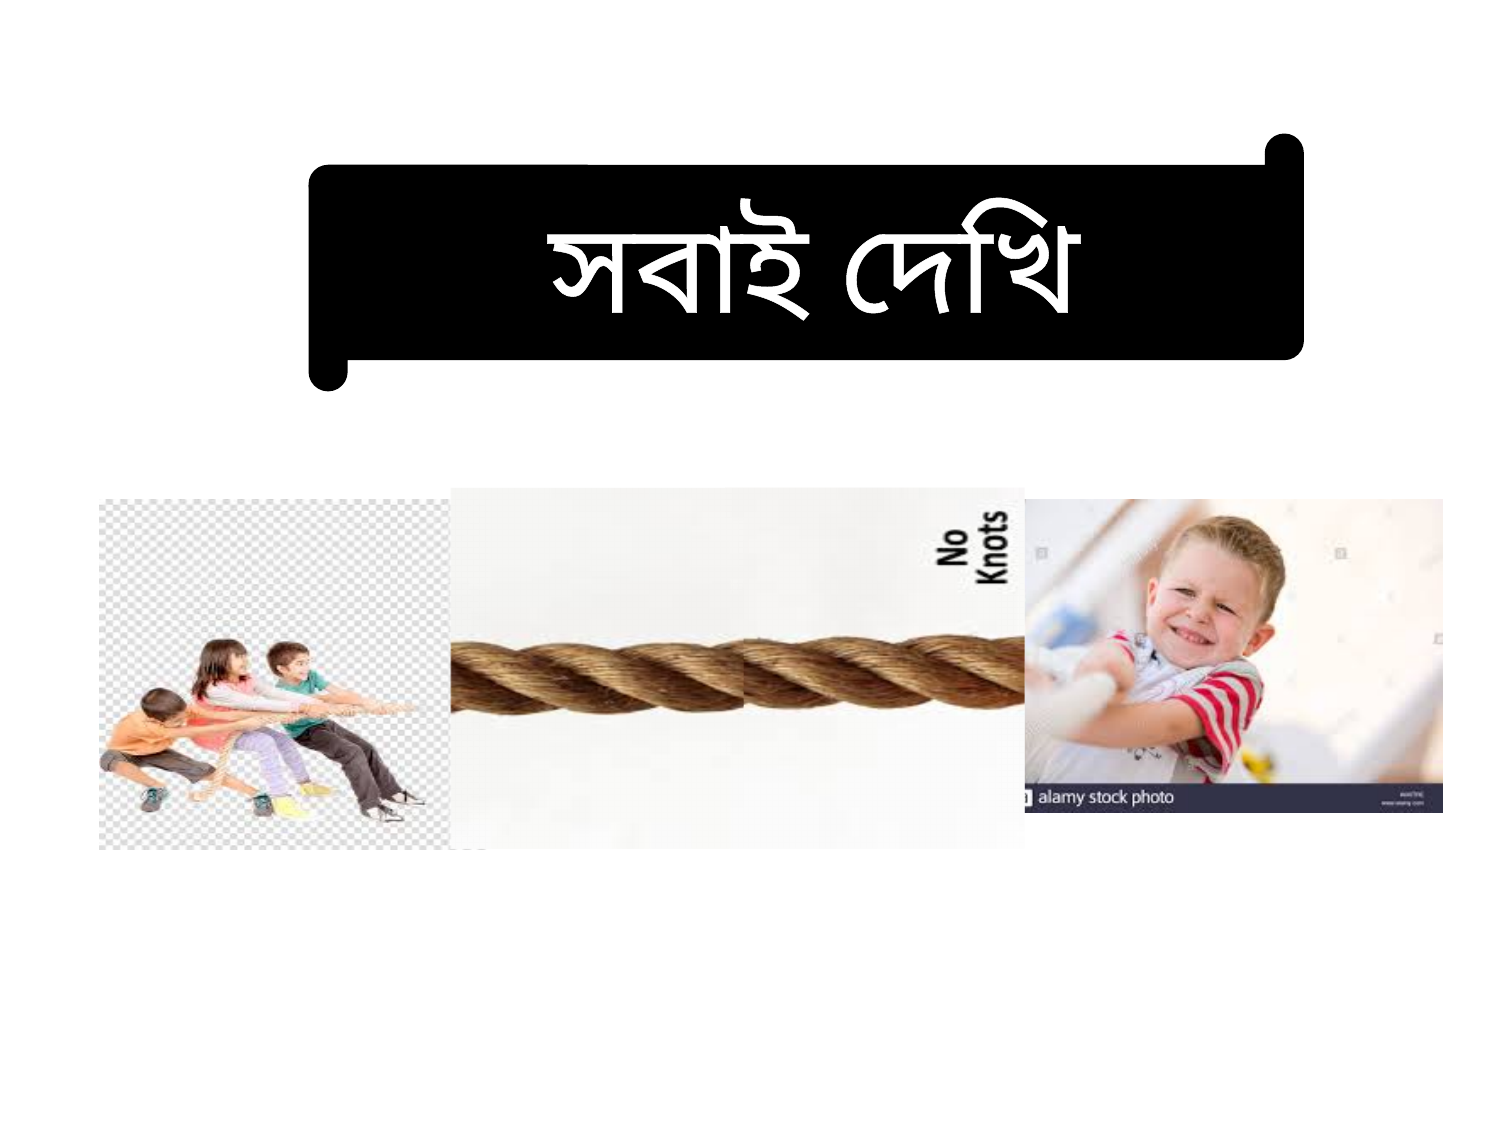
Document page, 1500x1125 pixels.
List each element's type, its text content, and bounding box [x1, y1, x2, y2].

text_box সবাই দেখি [308, 133, 1304, 392]
picture [99, 488, 1443, 851]
